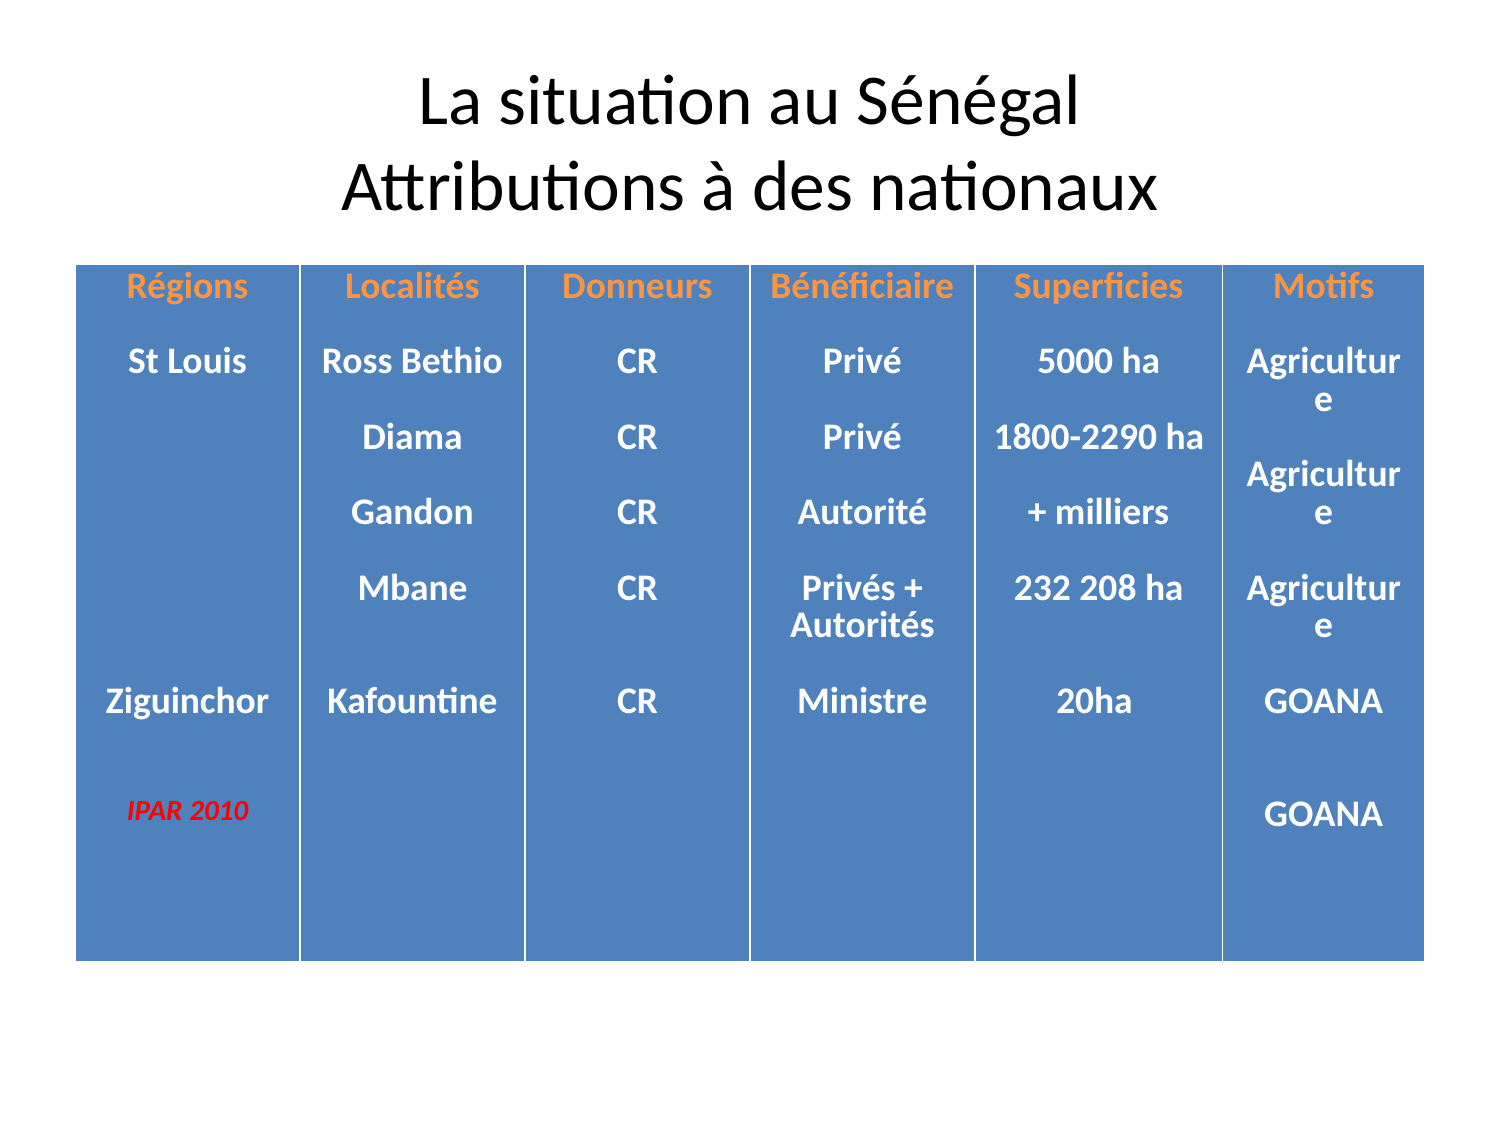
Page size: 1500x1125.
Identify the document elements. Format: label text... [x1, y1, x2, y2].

table_header Donneurs CR CR CR CR CR [526, 265, 749, 961]
table_header Superficies 5000 ha 1800-2290 ha + milliers 232 208 ha 20ha [976, 265, 1222, 961]
title La situation au Sénégal Attributions à des nationaux [75, 45, 1425, 233]
table_header Motifs Agriculture Agriculture Agriculture GOANA GOANA [1223, 265, 1424, 961]
table_header Localités Ross Bethio Diama Gandon Mbane Kafountine [301, 265, 524, 961]
table_header Bénéficiaire Privé Privé Autorité Privés + Autorités Ministre [751, 265, 974, 961]
table_header Régions St Louis Ziguinchor IPAR 2010 [76, 265, 299, 961]
